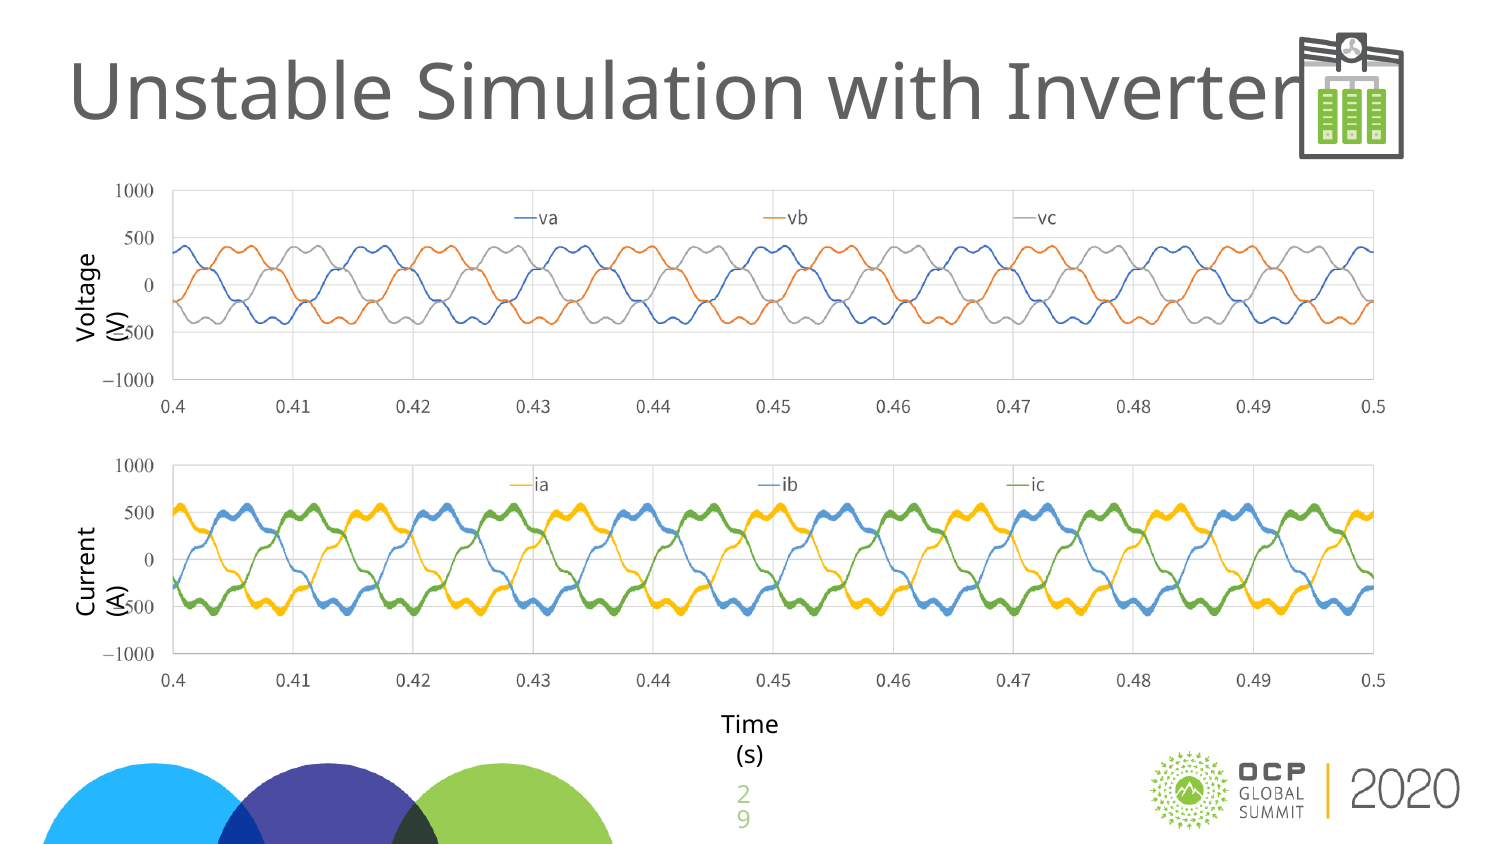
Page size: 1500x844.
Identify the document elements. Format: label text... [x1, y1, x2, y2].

picture [0, 0, 1500, 844]
text_box Voltage (V) [61, 214, 89, 357]
title Unstable Simulation with Inverter [61, 44, 1268, 144]
text_box Time (s) [692, 701, 808, 747]
text_box Current (A) [61, 487, 89, 633]
